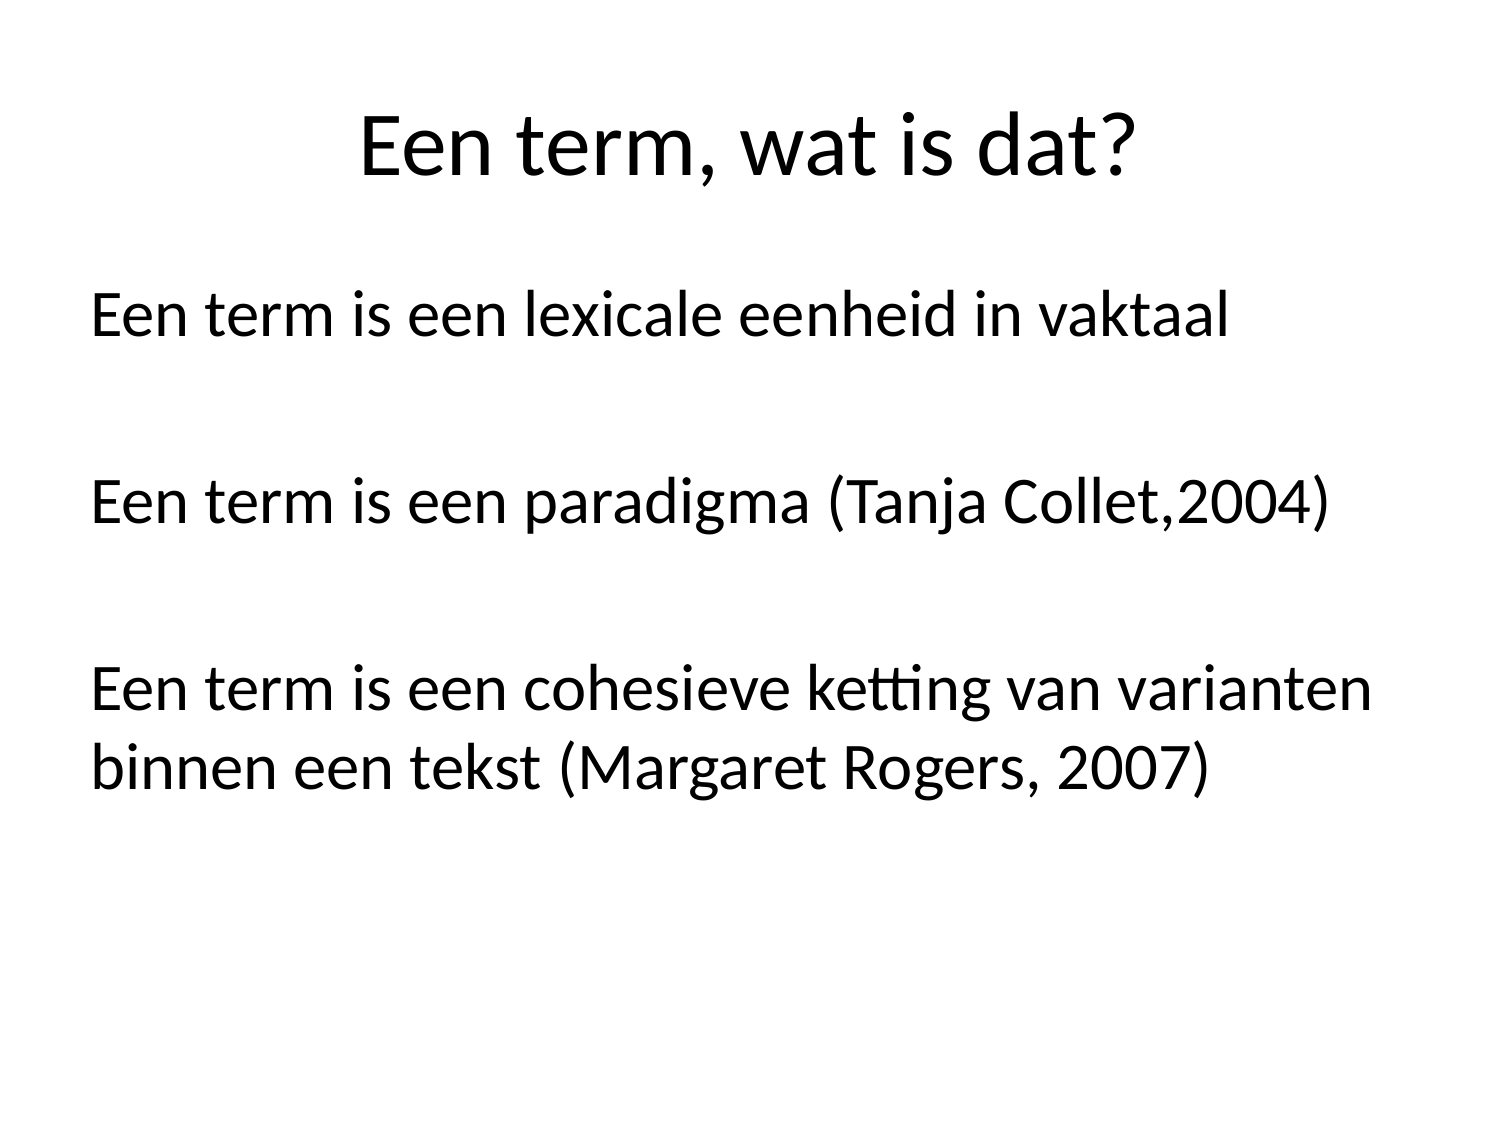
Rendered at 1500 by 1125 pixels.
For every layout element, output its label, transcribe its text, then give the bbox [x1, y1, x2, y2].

title Een term, wat is dat? [75, 45, 1425, 233]
list Een term is een lexicale eenheid in vaktaal Een term is een paradigma (Tanja Collet,2004) Een term is een cohesieve ketting van varianten binnen een tekst (Margaret Rogers, 2007) [75, 262, 1425, 1005]
